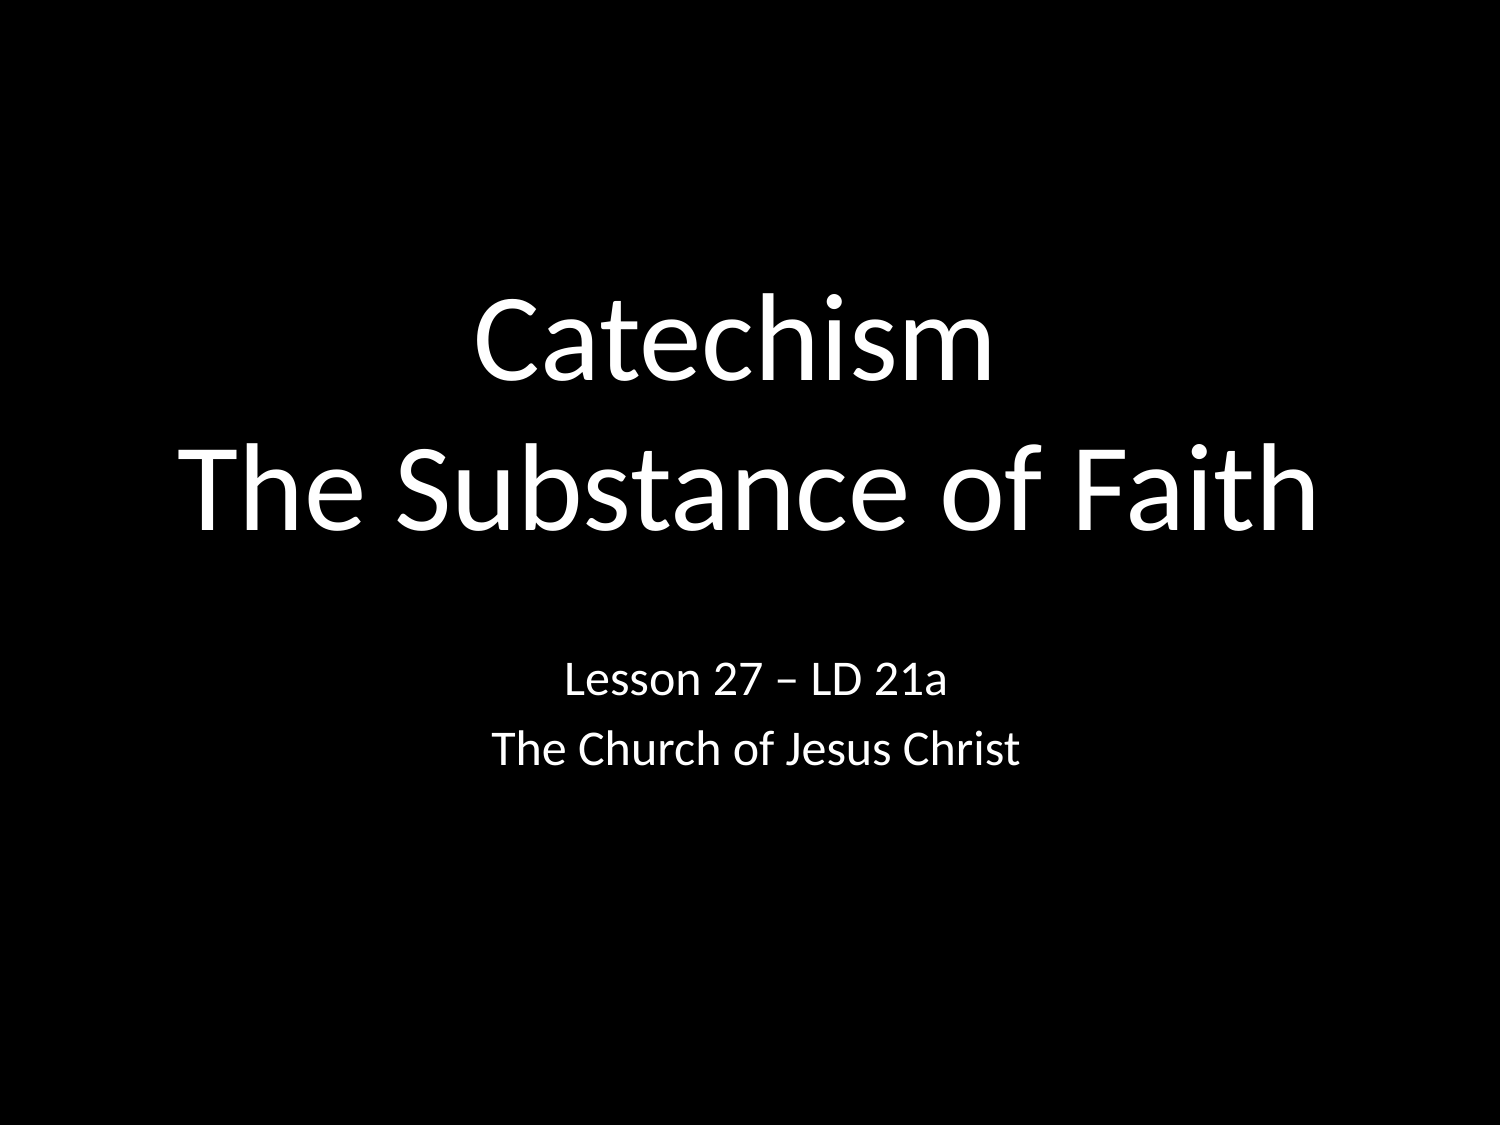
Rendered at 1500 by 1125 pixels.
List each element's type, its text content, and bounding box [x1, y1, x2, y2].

subtitle Lesson 27 – LD 21a The Church of Jesus Christ [75, 637, 1438, 925]
title Catechism The Substance of Faith [112, 324, 1388, 563]
